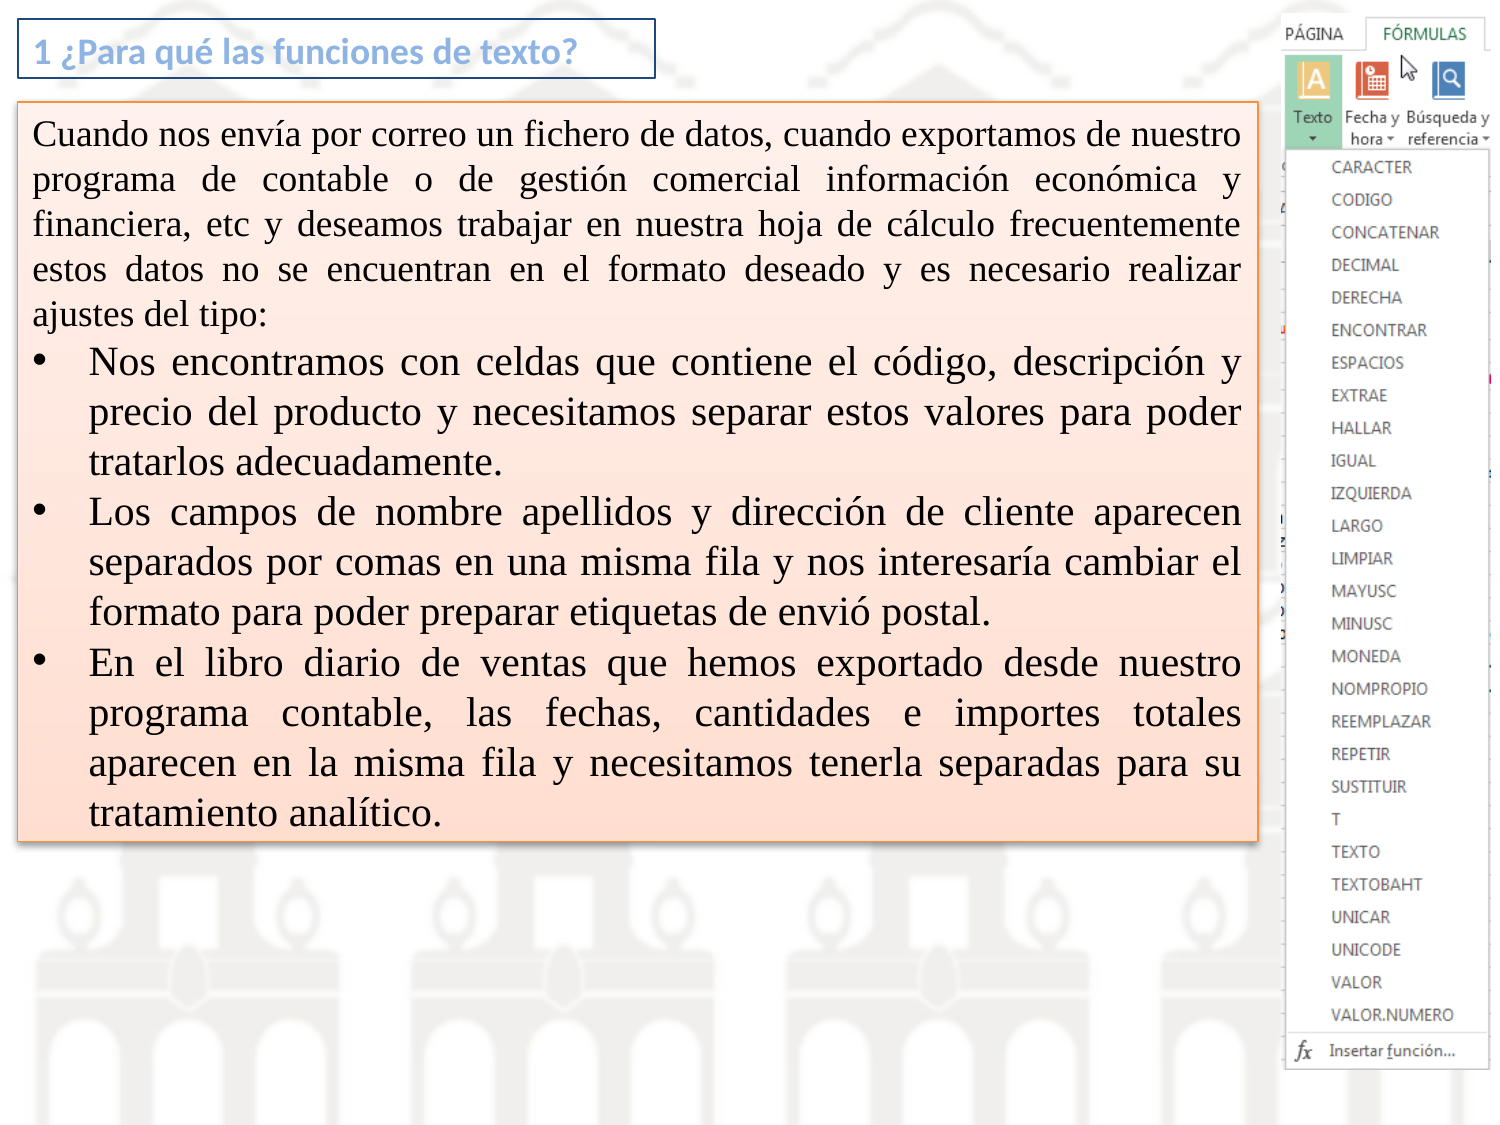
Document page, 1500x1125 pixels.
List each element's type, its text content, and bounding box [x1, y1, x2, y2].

text_box Cuando nos envía por correo un fichero de datos, cuando exportamos de nuestro programa de contable o de gestión comercial información económica y financiera, etc y deseamos trabajar en nuestra hoja de cálculo frecuentemente estos datos no se encuentran en el formato deseado y es necesario realizar ajustes del tipo: Nos encontramos con celdas que contiene el código, descripción y precio del producto y necesitamos separar estos valores para poder tratarlos adecuadamente. Los campos de nombre apellidos y dirección de cliente aparecen separados por comas en una misma fila y nos interesaría cambiar el formato para poder preparar etiquetas de envió postal. En el libro diario de ventas que hemos exportado desde nuestro programa contable, las fechas, cantidades e importes totales aparecen en la misma fila y necesitamos tenerla separadas para su tratamiento analítico. [17, 101, 1259, 842]
subtitle 1 ¿Para qué las funciones de texto? [17, 19, 656, 79]
picture [0, 0, 1500, 1125]
